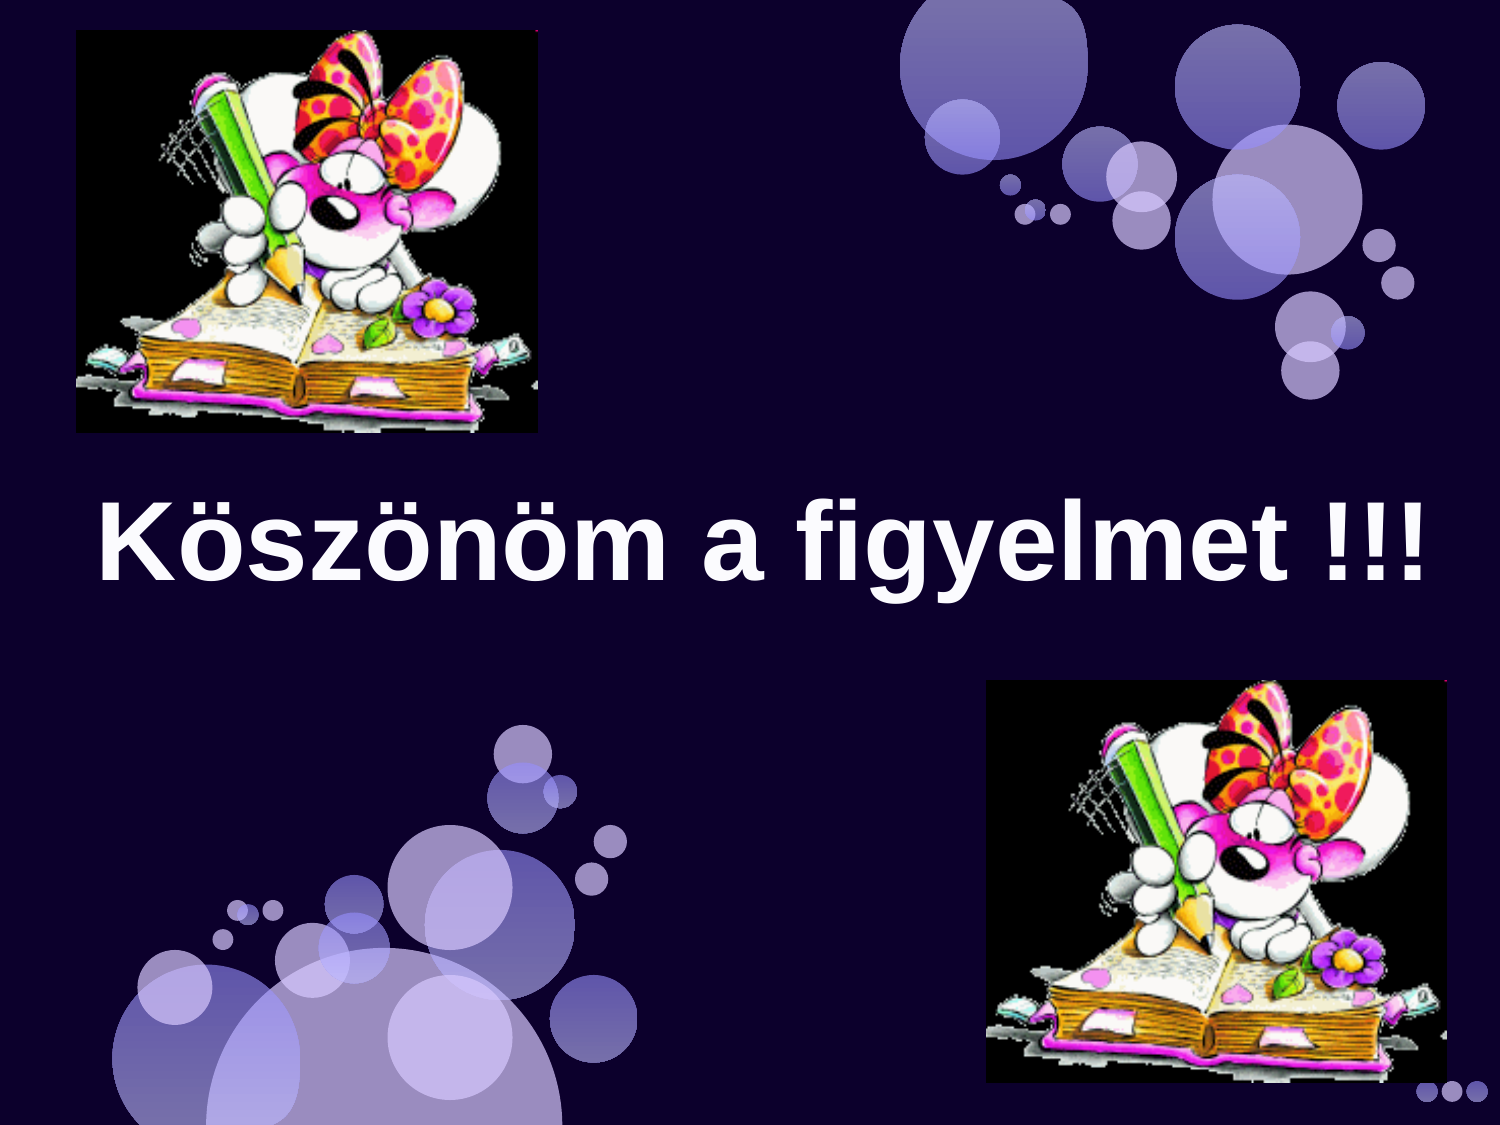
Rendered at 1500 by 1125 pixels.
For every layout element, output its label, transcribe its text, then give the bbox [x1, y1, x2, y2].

text_box Köszönöm a figyelmet !!! [80, 460, 1449, 611]
picture [984, 679, 1449, 1084]
picture [75, 29, 540, 435]
